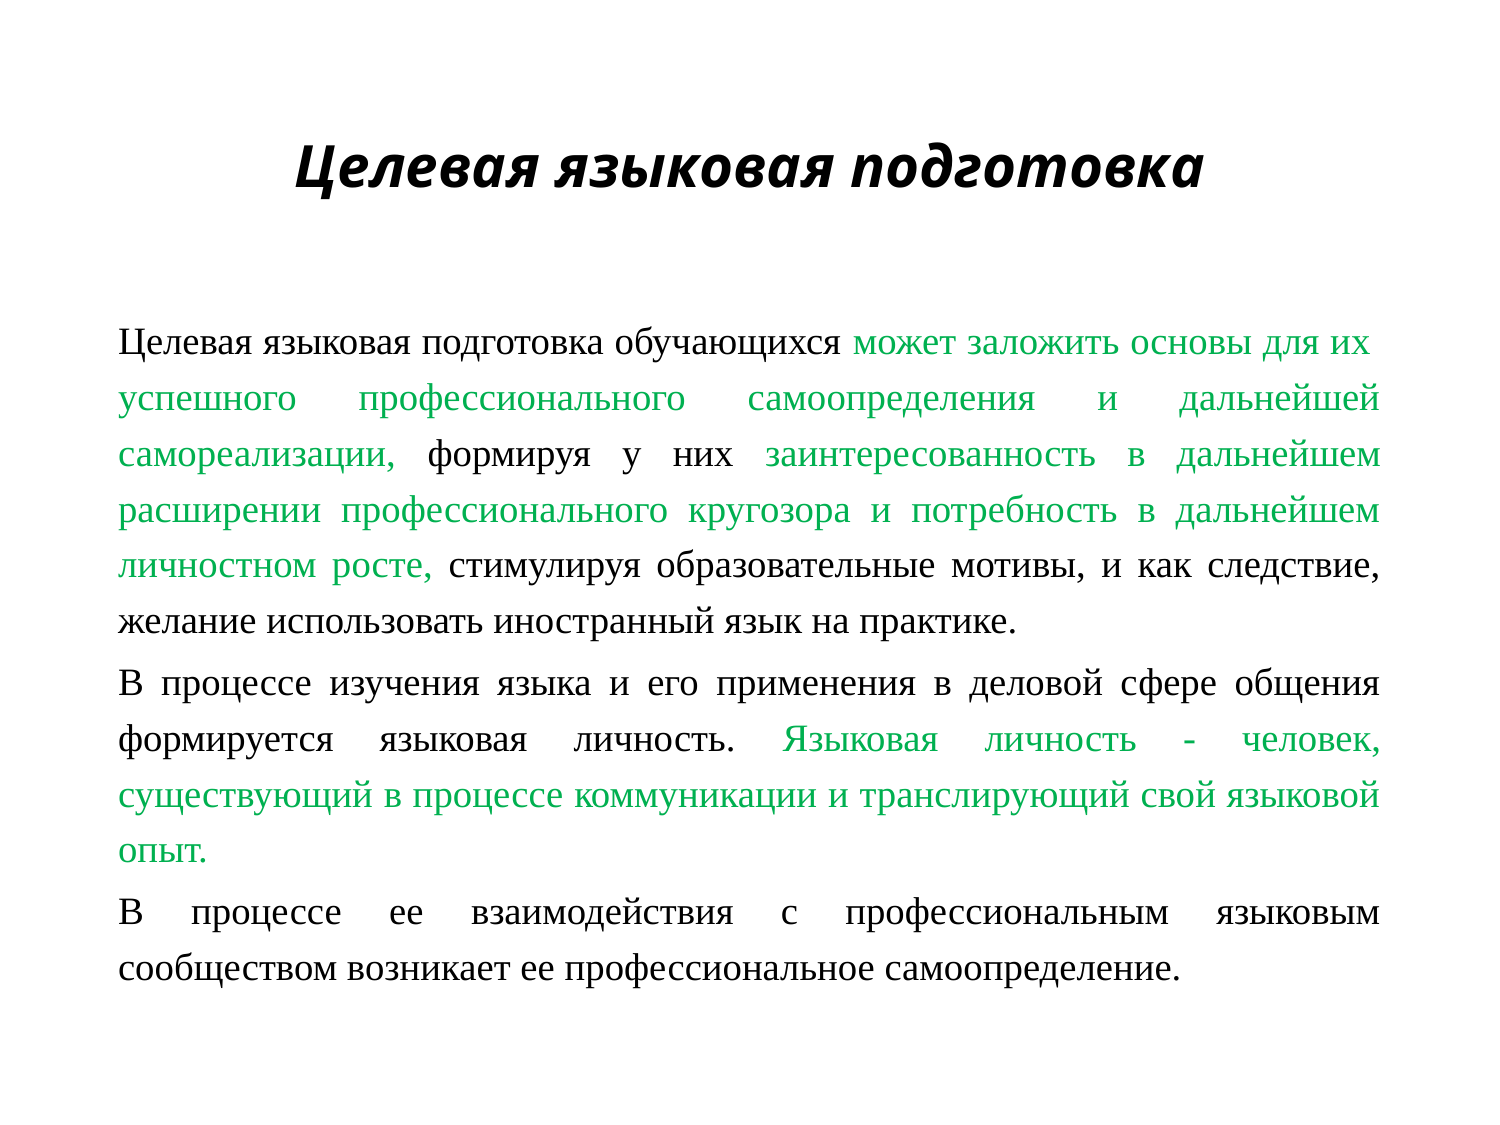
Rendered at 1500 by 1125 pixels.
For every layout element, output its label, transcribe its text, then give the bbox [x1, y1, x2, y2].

list Целевая языковая подготовка обучающихся может заложить основы для их успешного профессионального самоопределения и дальнейшей самореализации, формируя у них заинтересованность в дальнейшем расширении профессионального кругозора и потребность в дальнейшем личностном росте, стимулируя образовательные мотивы, и как следствие, желание использовать иностранный язык на практике. В процессе изучения языка и его применения в деловой сфере общения формируется языковая личность. Языковая личность - человек, существующий в процессе коммуникации и транслирующий свой языковой опыт. В процессе ее взаимодействия с профессиональным языковым сообществом возникает ее профессиональное самоопределение. [103, 299, 1397, 1014]
title Целевая языковая подготовка [103, 59, 1397, 278]
